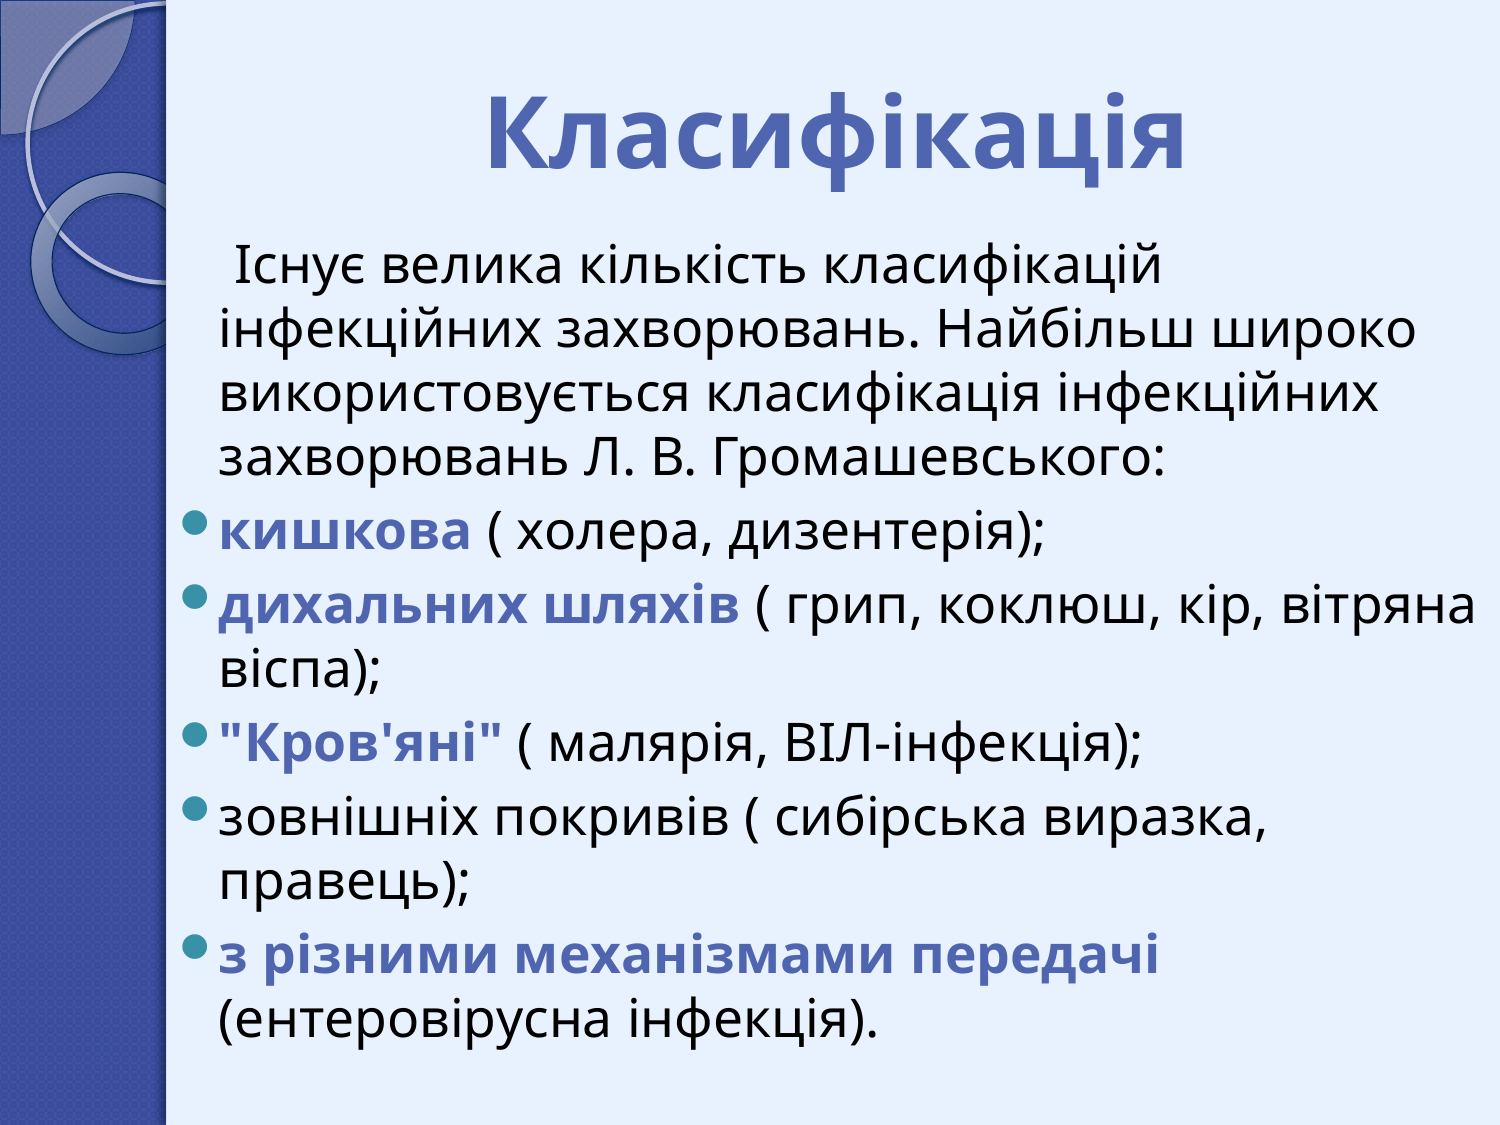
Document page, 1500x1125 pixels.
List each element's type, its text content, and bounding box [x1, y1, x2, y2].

list Існує велика кількість класифікацій інфекційних захворювань. Найбільш широко використовується класифікація інфекційних захворювань Л. В. Громашевського: кишкова ( холера, дизентерія); дихальних шляхів ( грип, коклюш, кір, вітряна віспа); "Кров'яні" ( малярія, ВІЛ-інфекція); зовнішніх покривів ( сибірська виразка, правець); з різними механізмами передачі (ентеровірусна інфекція). [152, 222, 1500, 1067]
title Класифікація [234, 128, 1465, 222]
